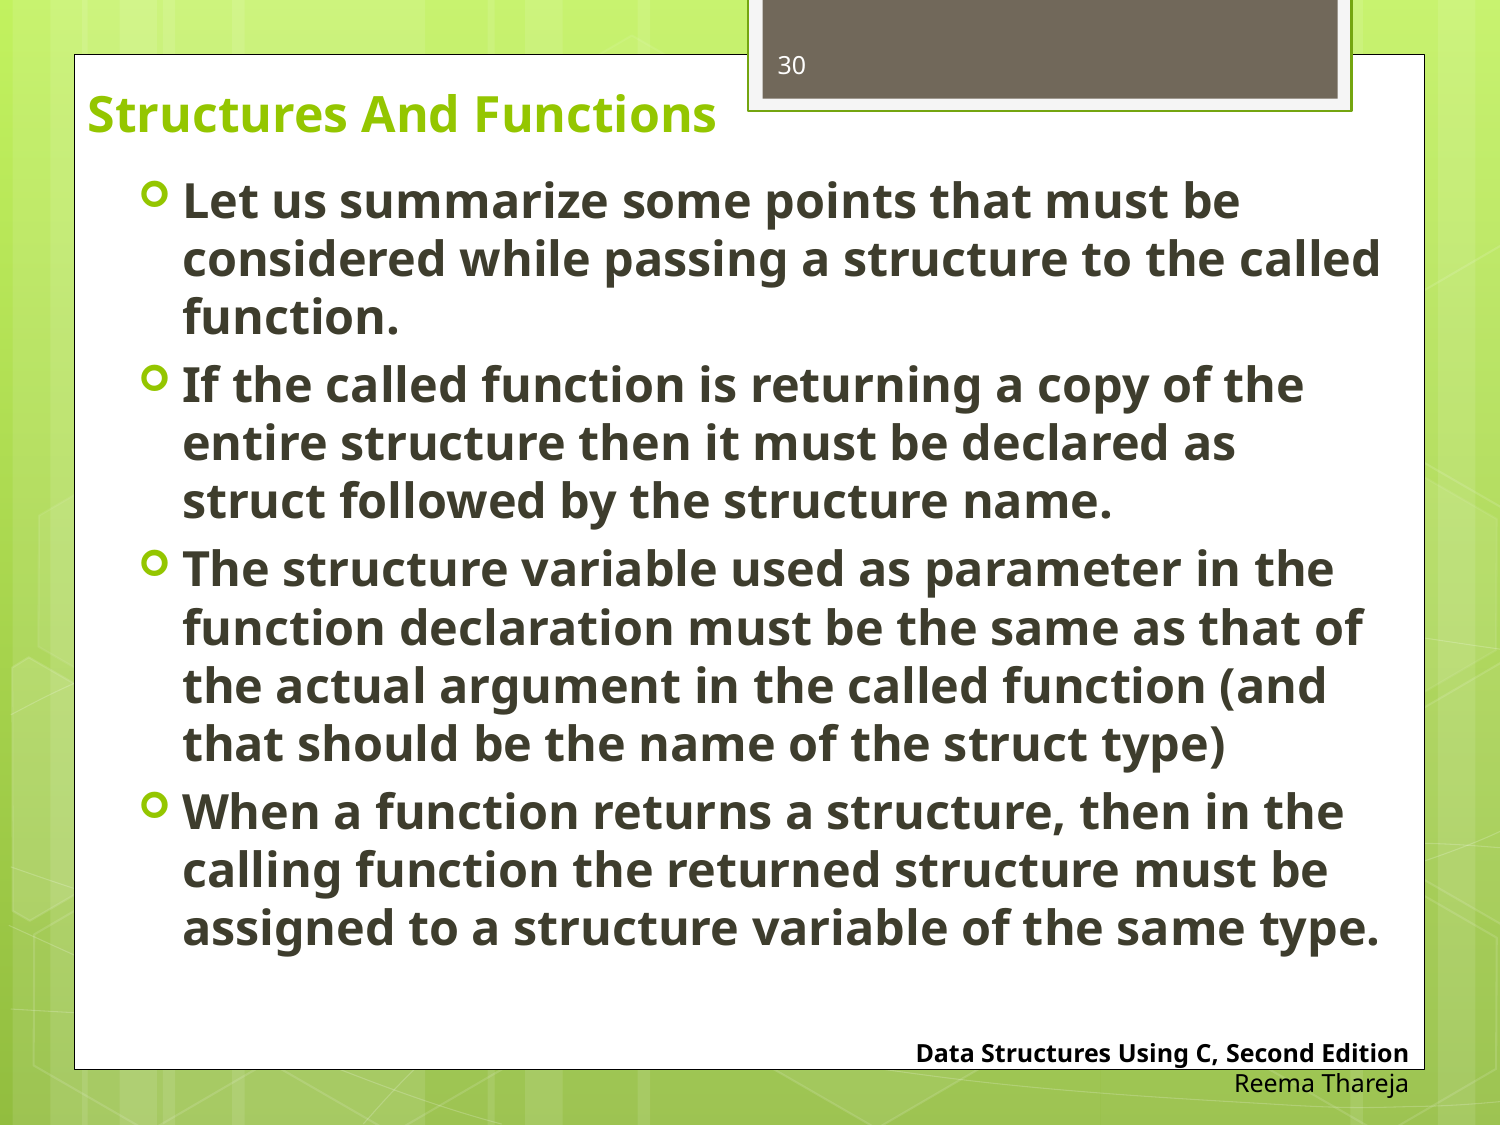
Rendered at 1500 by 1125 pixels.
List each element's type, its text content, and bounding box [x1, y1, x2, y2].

title Structures And Functions [72, 37, 1225, 150]
footer Data Structures Using C, Second Edition Reema Thareja [849, 1037, 1425, 1098]
slide_number 30 [762, 36, 982, 97]
list Let us summarize some points that must be considered while passing a structure to the called function. If the called function is returning a copy of the entire structure then it must be declared as struct followed by the structure name. The structure variable used as parameter in the function declaration must be the same as that of the actual argument in the called function (and that should be the name of the struct type) When a function returns a structure, then in the calling function the returned structure must be assigned to a structure variable of the same type. [112, 162, 1400, 1013]
